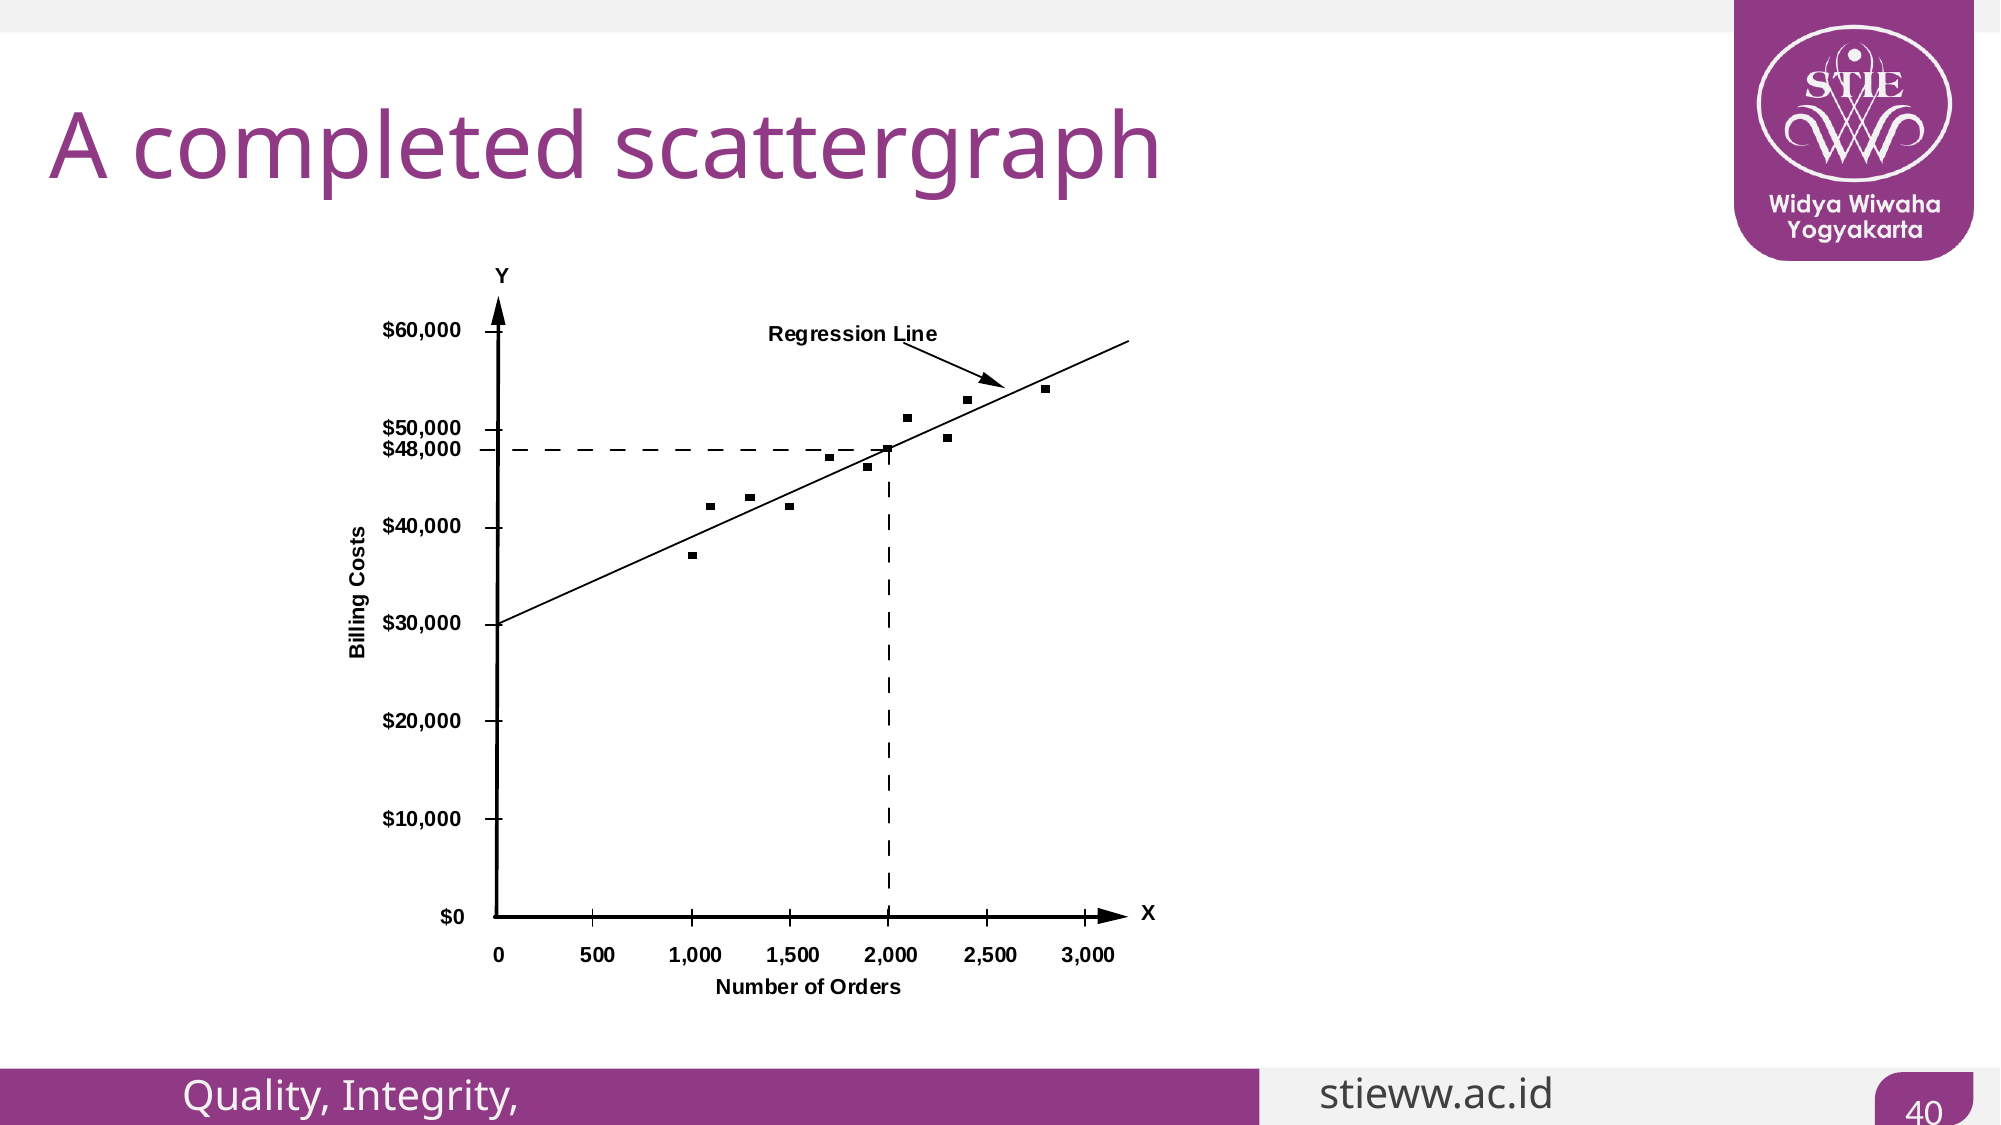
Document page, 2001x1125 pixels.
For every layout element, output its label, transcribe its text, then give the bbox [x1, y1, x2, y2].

picture [339, 262, 1161, 1005]
picture [1734, 0, 1974, 261]
title A completed scattergraph [34, 66, 1702, 232]
